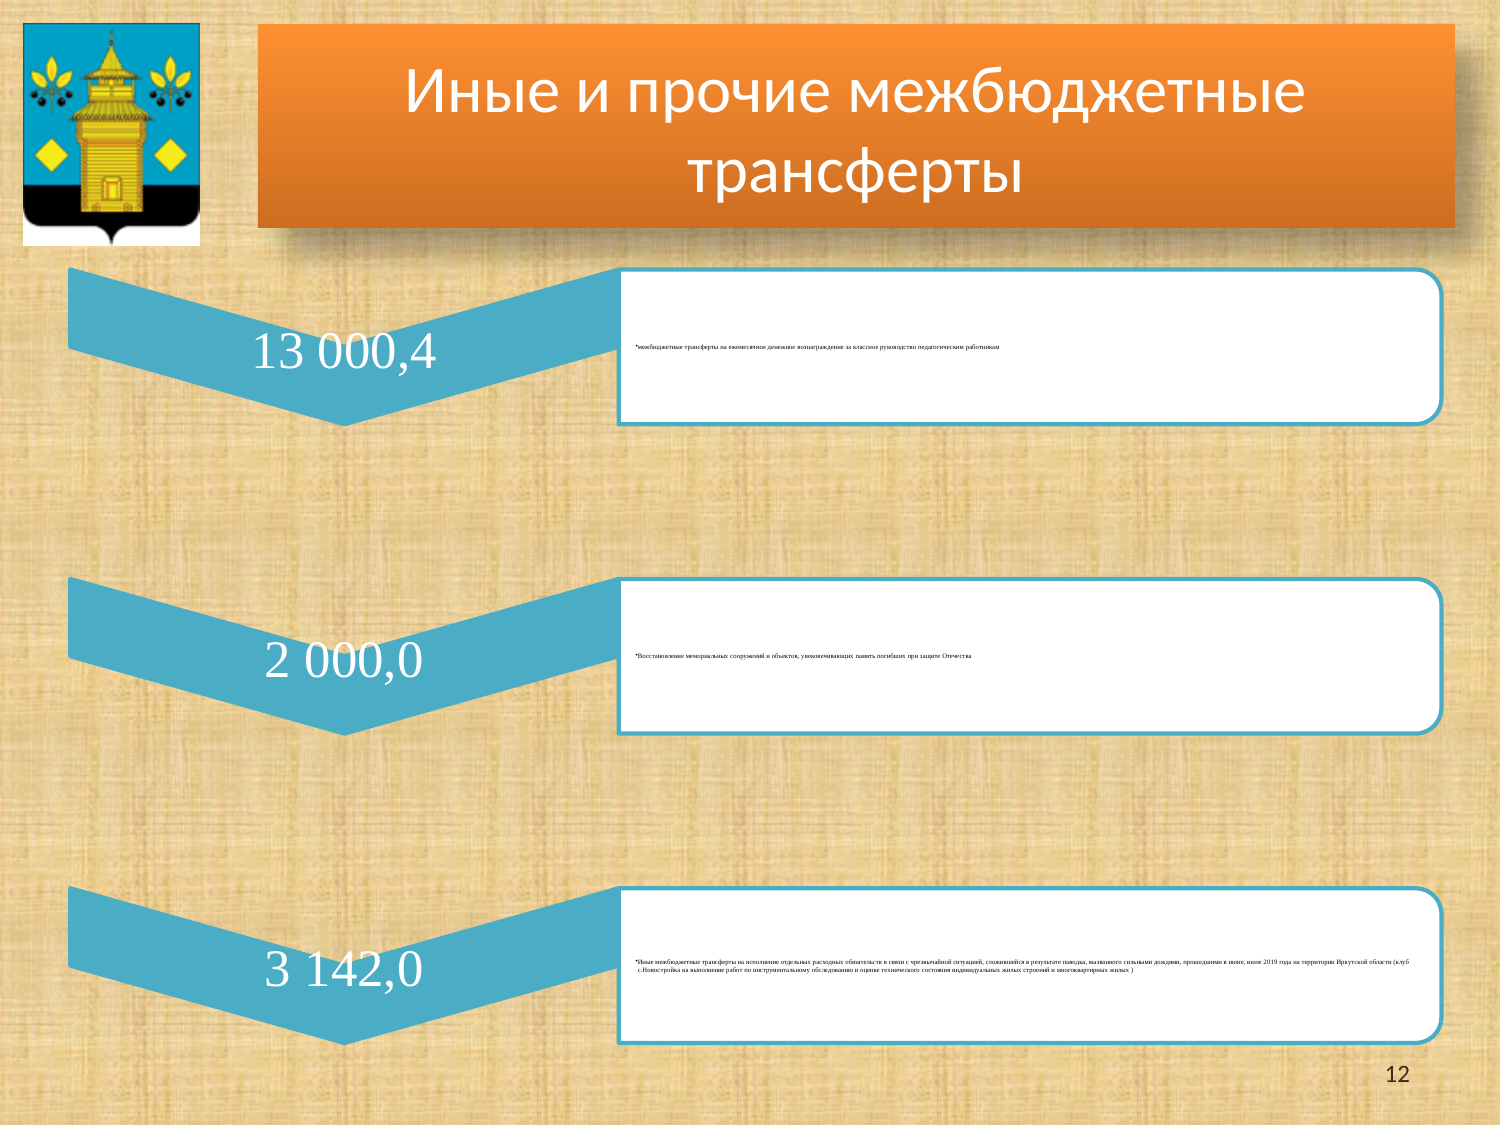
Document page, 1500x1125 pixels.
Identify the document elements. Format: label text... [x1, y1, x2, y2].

title Иные и прочие межбюджетные трансферты [257, 24, 1455, 228]
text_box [70, 269, 1442, 1044]
slide_number 12 [1074, 1051, 1425, 1103]
picture [0, 0, 1500, 1125]
